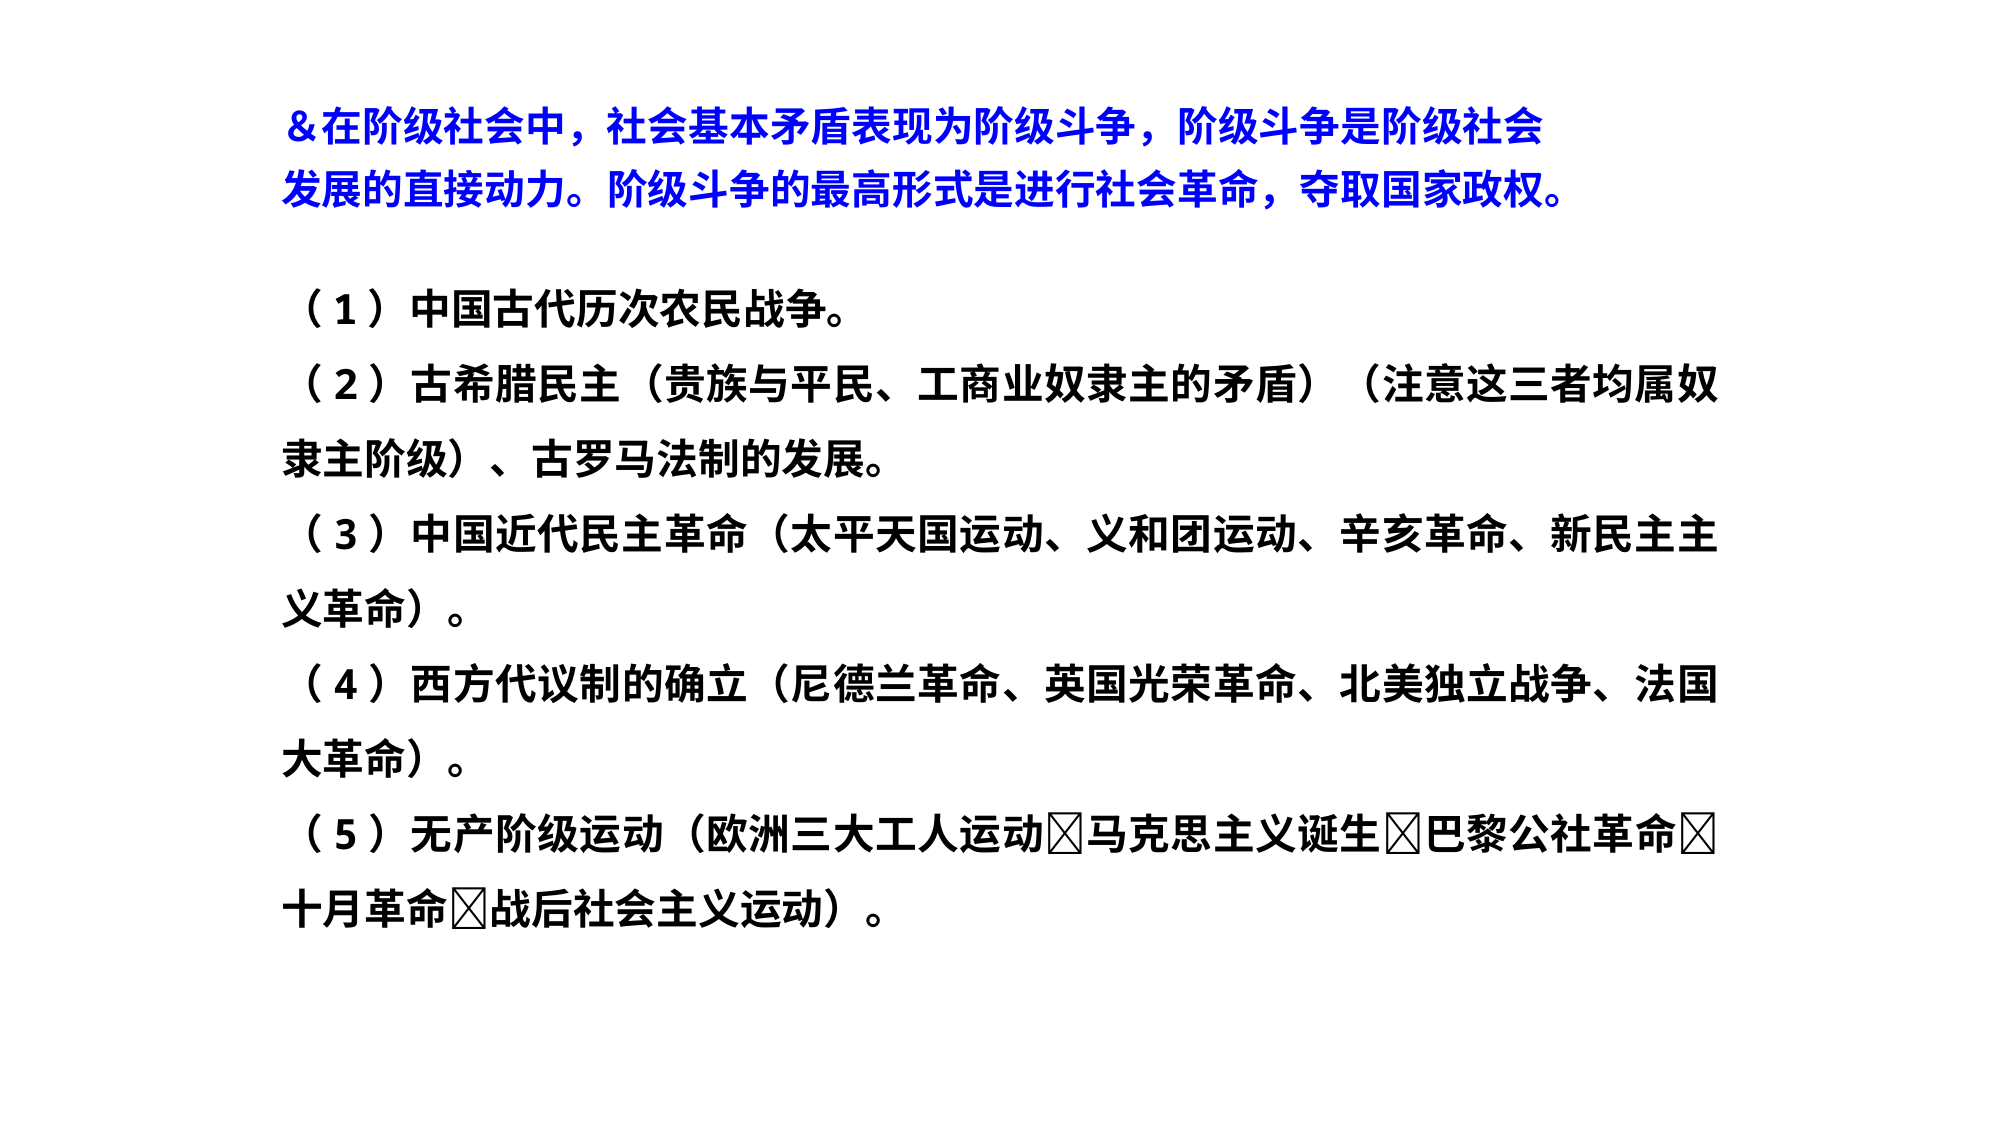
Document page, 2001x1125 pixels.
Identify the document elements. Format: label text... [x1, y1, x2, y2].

text_box ＆在阶级社会中，社会基本矛盾表现为阶级斗争，阶级斗争是阶级社会 发展的直接动力。阶级斗争的最高形式是进行社会革命，夺取国家政权。 [266, 79, 1734, 221]
text_box （1）中国古代历次农民战争。 （2）古希腊民主（贵族与平民、工商业奴隶主的矛盾）（注意这三者均属奴隶主阶级）、古罗马法制的发展。 （3）中国近代民主革命（太平天国运动、义和团运动、辛亥革命、新民主主义革命）。 （4）西方代议制的确立（尼德兰革命、英国光荣革命、北美独立战争、法国大革命）。 （5）无产阶级运动（欧洲三大工人运动马克思主义诞生巴黎公社革命十月革命战后社会主义运动）。 [266, 250, 1734, 941]
